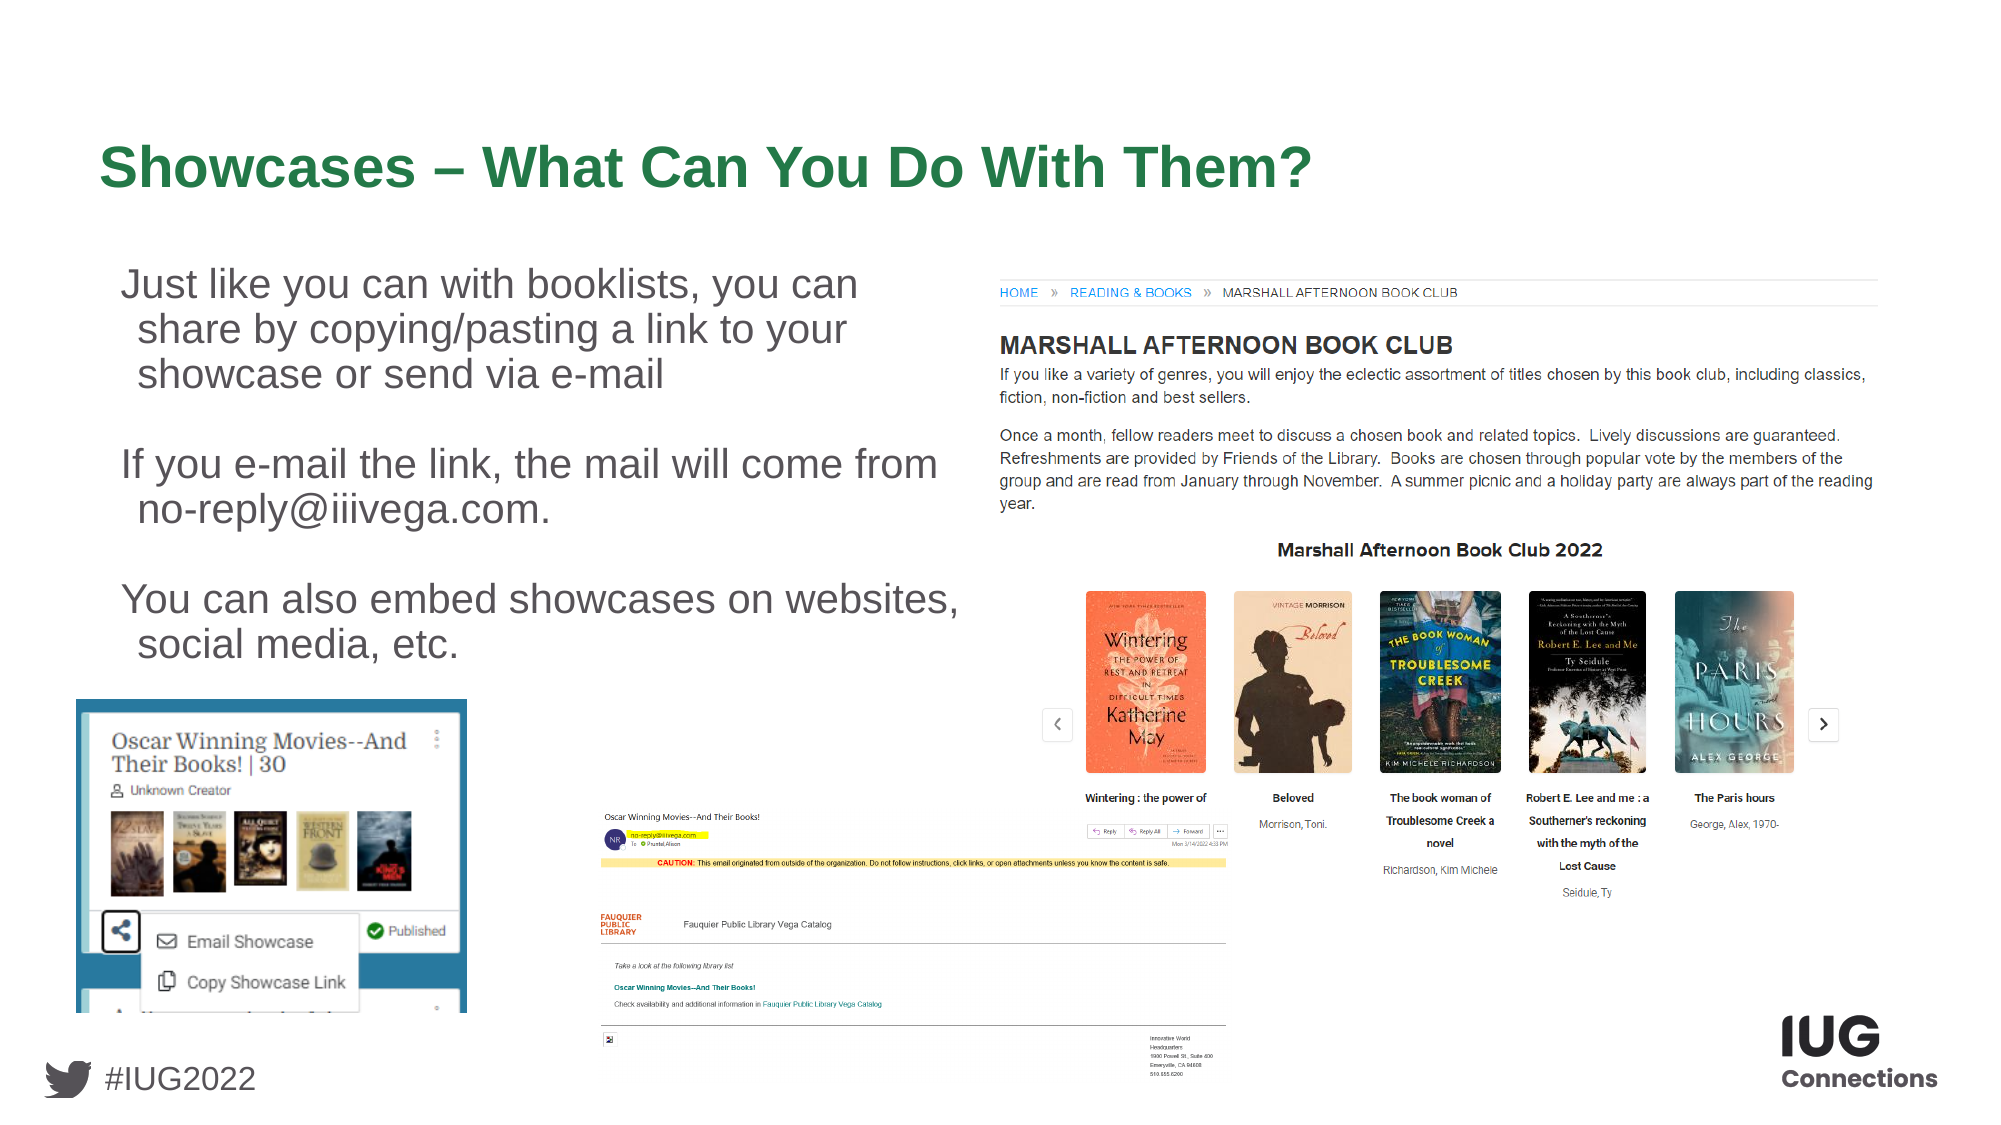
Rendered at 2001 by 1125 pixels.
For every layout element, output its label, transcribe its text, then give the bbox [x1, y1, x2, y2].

list Just like you can with booklists, you can share by copying/pasting a link to your showcase or send via e-mail If you e-mail the link, the mail will come from no-reply@iiivega.com. You can also embed showcases on websites, social media, etc. [84, 254, 978, 969]
title Showcases – What Can You Do With Them? [84, 108, 1903, 229]
picture [44, 1061, 91, 1098]
picture [598, 277, 1878, 1083]
picture [1758, 974, 2001, 1125]
picture [76, 698, 467, 1013]
